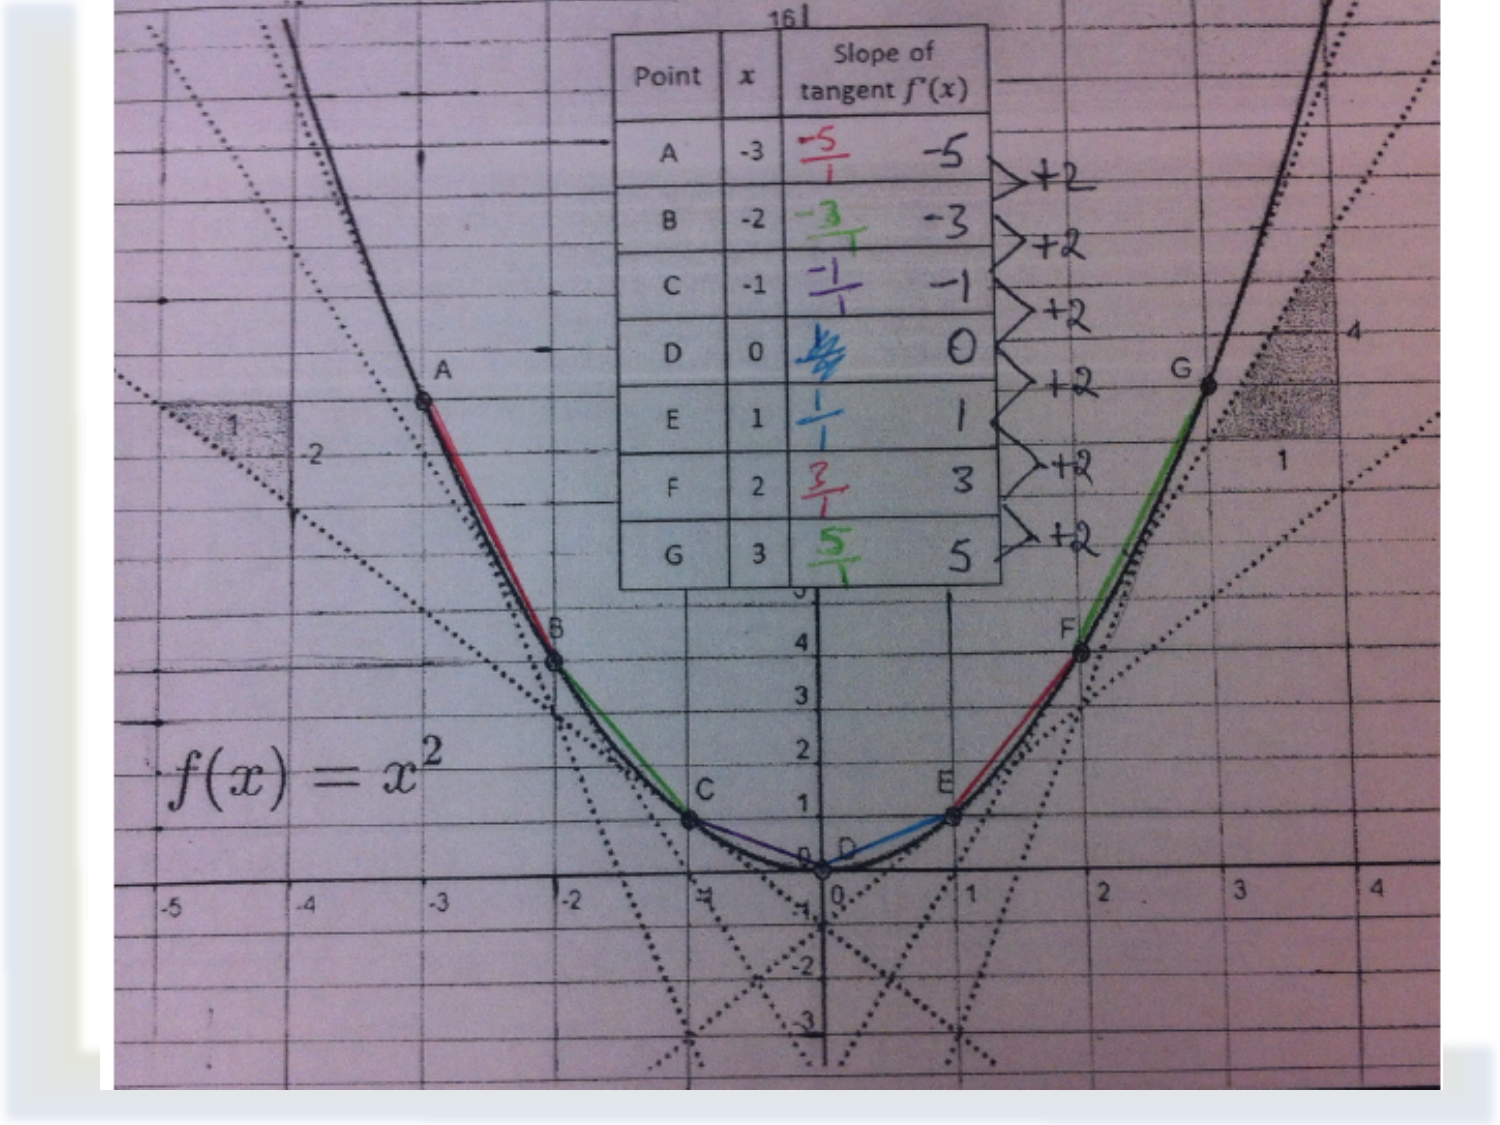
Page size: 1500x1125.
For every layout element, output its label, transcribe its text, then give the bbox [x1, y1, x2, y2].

slide_number 24 [1074, 1098, 1425, 1103]
picture [99, 0, 1443, 1091]
